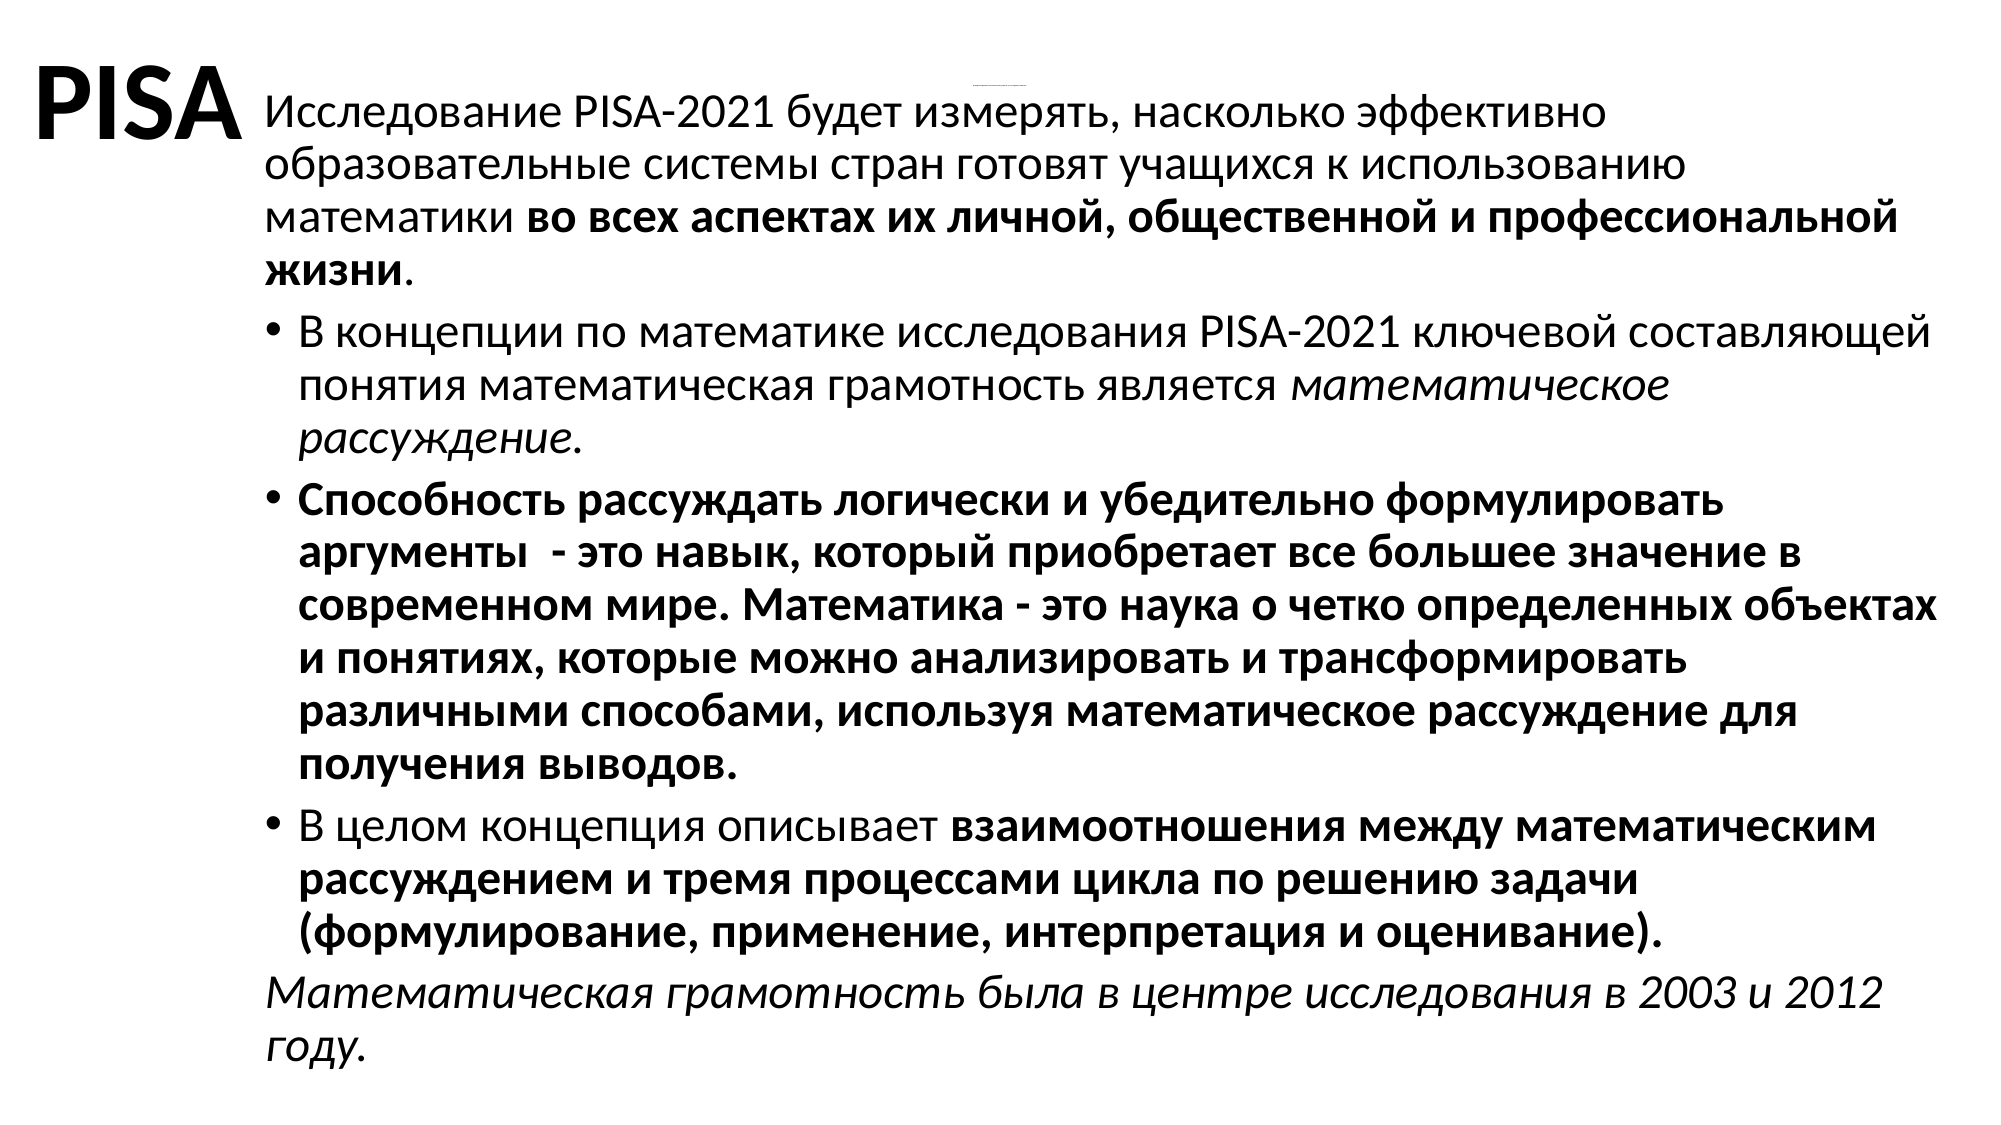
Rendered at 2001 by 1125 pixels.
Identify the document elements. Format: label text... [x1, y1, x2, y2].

list Исследование PISA-2021 будет измерять, насколько эффективно образовательные системы стран готовят учащихся к использованию математики во всех аспектах их личной, общественной и профессиональной жизни. В концепции по математике исследования PISA-2021 ключевой составляющей понятия математическая грамотность является математическое рассуждение. Способность рассуждать логически и убедительно формулировать аргументы - это навык, который приобретает все большее значение в современном мире. Математика - это наука о четко определенных объектах и понятиях, которые можно анализировать и трансформировать различными способами, используя математическое рассуждение для получения выводов. В целом концепция описывает взаимоотношения между математическим рассуждением и тремя процессами цикла по решению задачи (формулирование, применение, интерпретация и оценивание). Математическая грамотность была в центре исследования в 2003 и 2012 году. [249, 77, 1960, 1082]
text_box PISA [18, 43, 296, 162]
